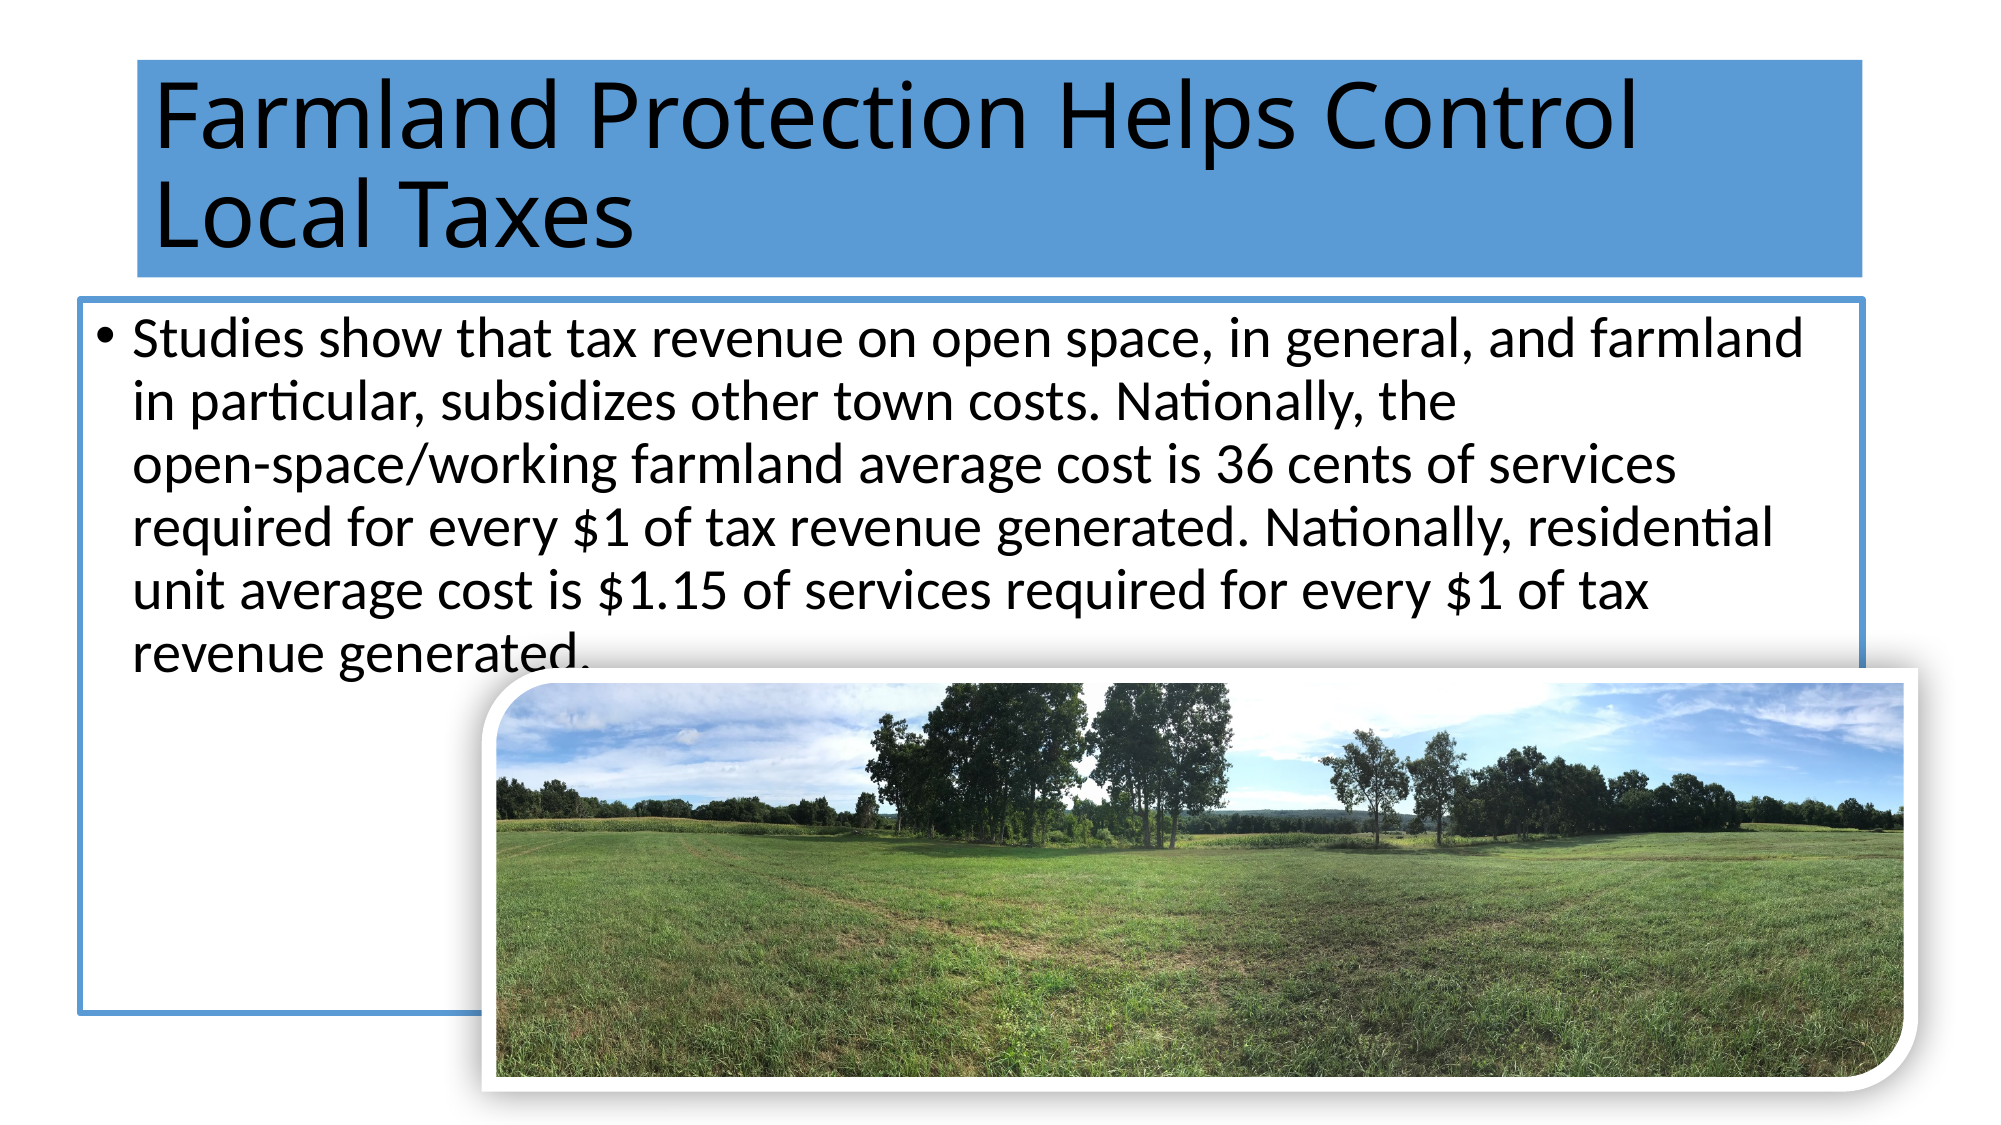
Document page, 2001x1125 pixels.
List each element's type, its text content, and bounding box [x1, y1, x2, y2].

list Studies show that tax revenue on open space, in general, and farmland in particular, subsidizes other town costs. Nationally, the open-space/working farmland average cost is 36 cents of services required for every $1 of tax revenue generated. Nationally, residential unit average cost is $1.15 of services required for every $1 of tax revenue generated. [80, 299, 1863, 1014]
picture [488, 675, 1911, 1085]
title Farmland Protection Helps Control Local Taxes [137, 59, 1863, 278]
